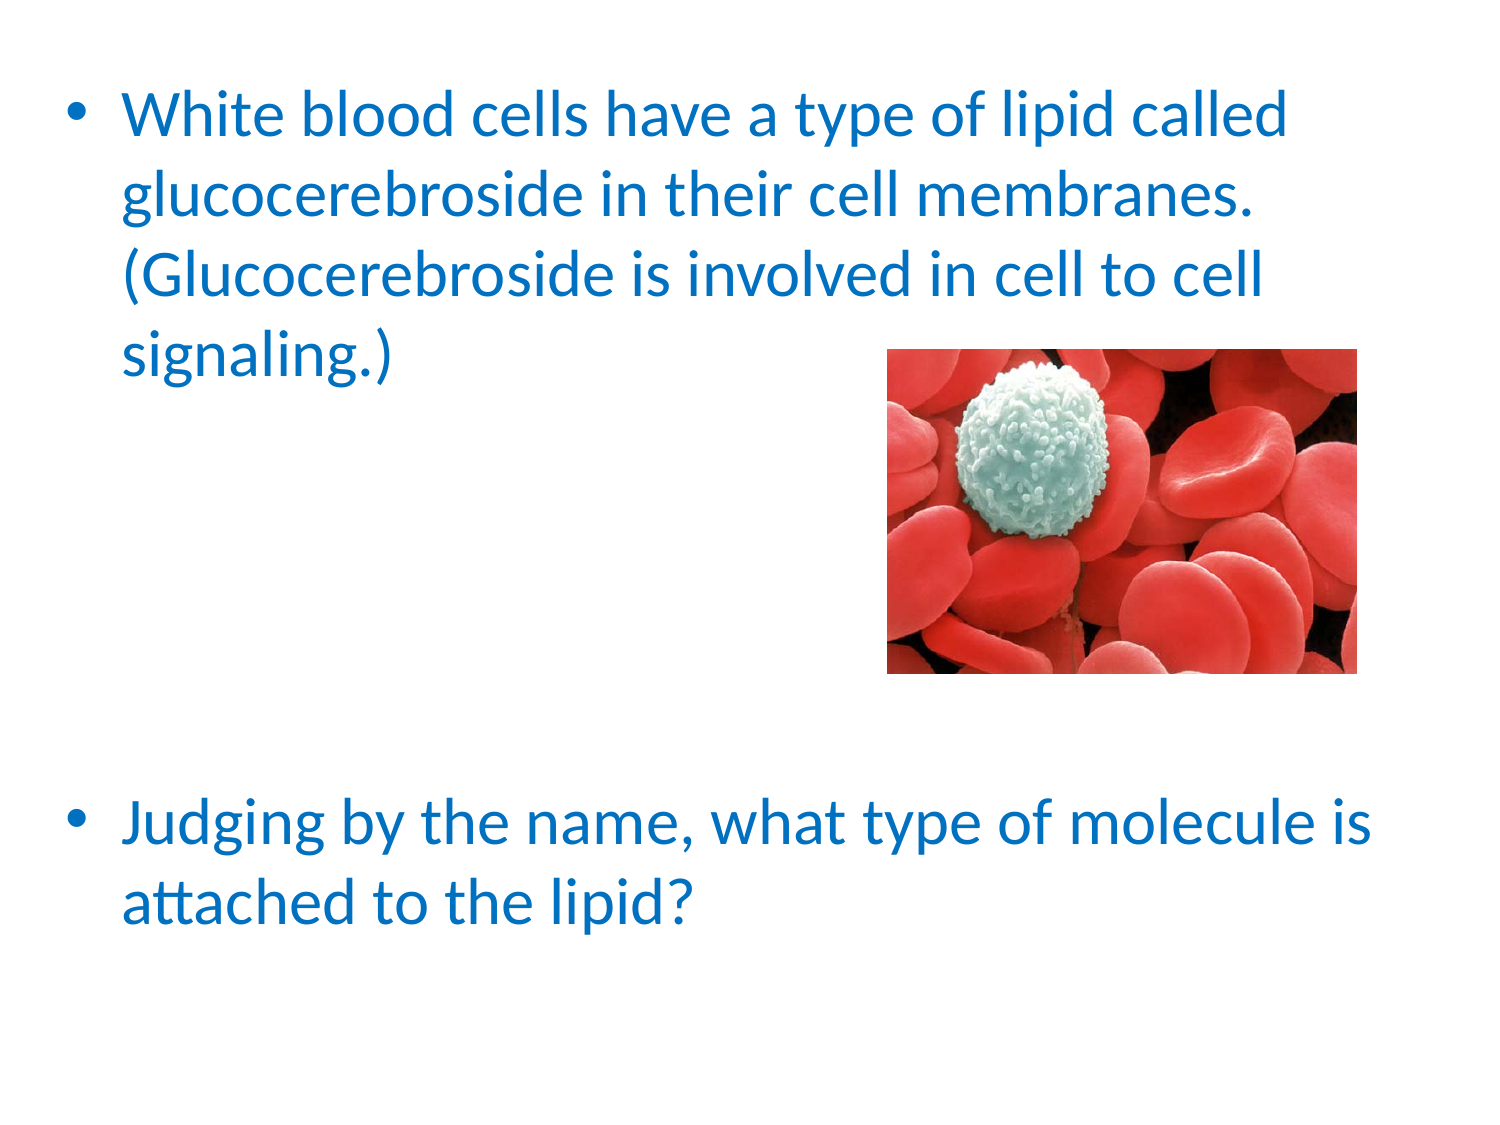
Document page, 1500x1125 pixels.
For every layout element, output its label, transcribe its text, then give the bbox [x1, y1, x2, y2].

list White blood cells have a type of lipid called glucocerebroside in their cell membranes. (Glucocerebroside is involved in cell to cell signaling.) Judging by the name, what type of molecule is attached to the lipid? [50, 62, 1425, 988]
picture [887, 349, 1358, 674]
